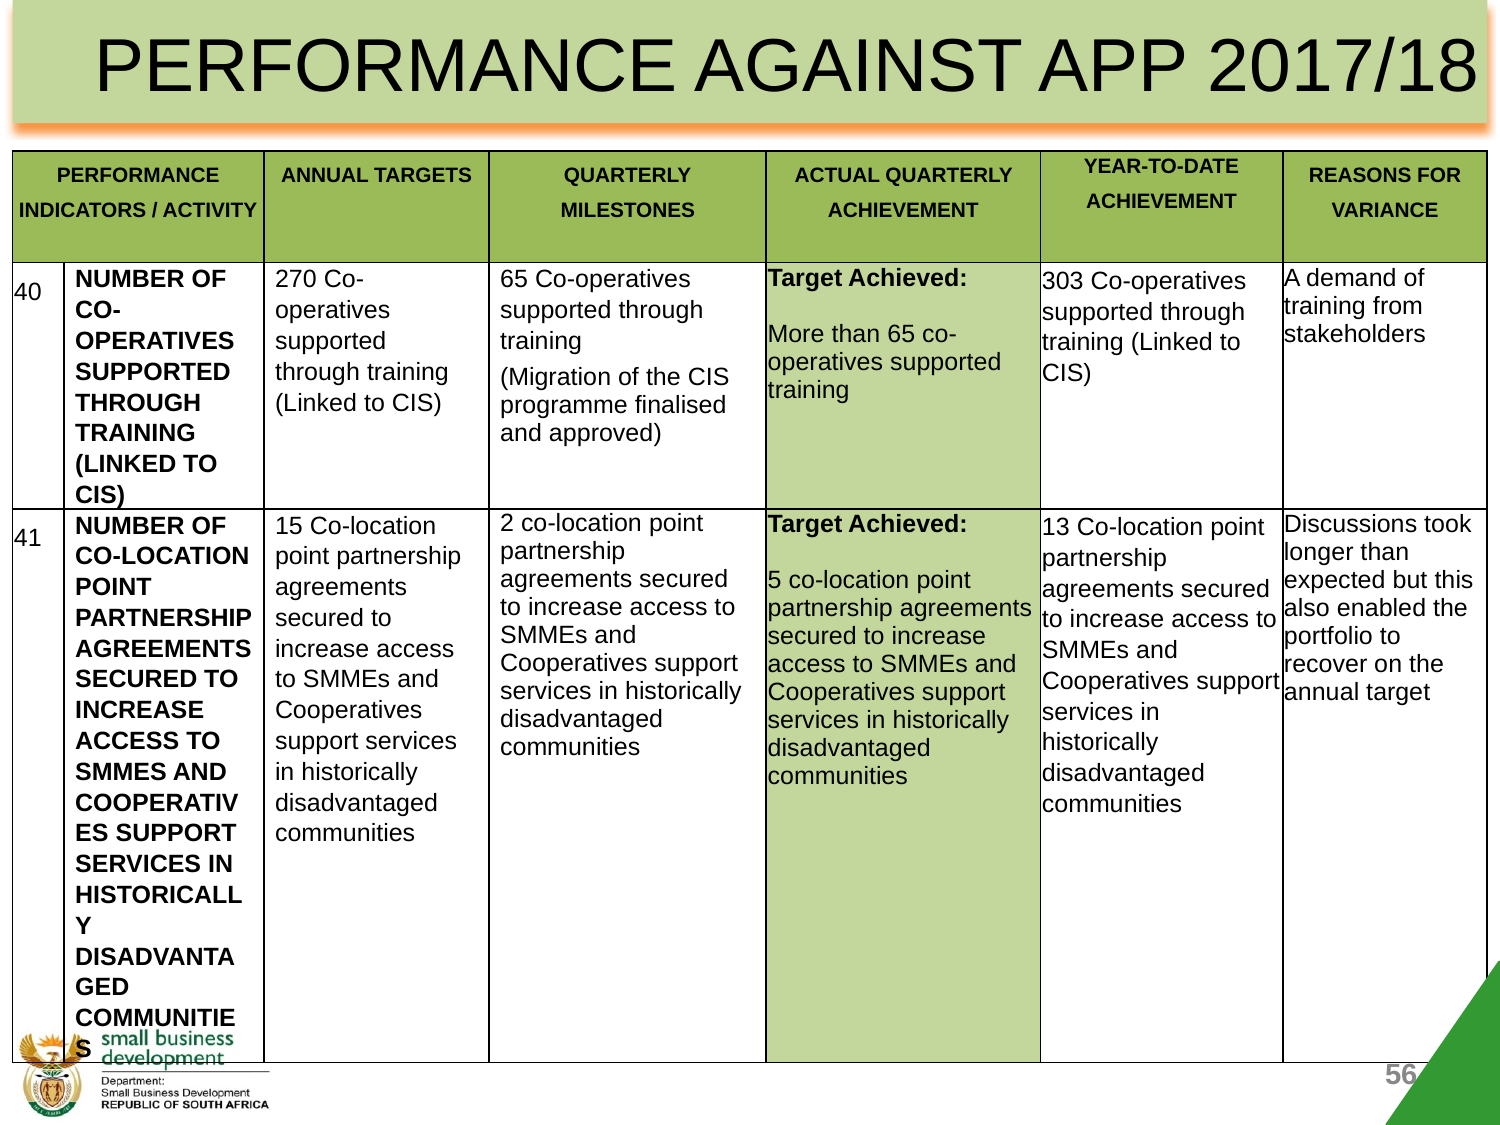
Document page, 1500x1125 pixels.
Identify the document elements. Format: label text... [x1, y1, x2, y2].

table_cell 41 [13, 510, 63, 1016]
table_header YEAR-TO-DATE ACHIEVEMENT [1041, 152, 1282, 262]
table_cell 270 Co-operatives supported through training (Linked to CIS) [265, 263, 488, 508]
table_cell Target Achieved: 5 co-location point partnership agreements secured to increase access to SMMEs and Cooperatives support services in historically disadvantaged communities [767, 510, 1040, 1062]
slide_number 56 [1376, 1063, 1426, 1099]
picture [0, 1018, 288, 1122]
table_cell Target Achieved: More than 65 co-operatives supported training [767, 263, 1040, 508]
table_cell 40 [13, 263, 63, 508]
table_header PERFORMANCE INDICATORS / ACTIVITY [13, 152, 263, 262]
table_cell Discussions took longer than expected but this also enabled the portfolio to recover on the annual target [1284, 510, 1486, 1062]
title Performance Against APP 2017/18 [11, 0, 1489, 124]
table_cell 303 Co-operatives supported through training (Linked to CIS) [1041, 263, 1282, 508]
table_cell 15 Co-location point partnership agreements secured to increase access to SMMEs and Cooperatives support services in historically disadvantaged communities [265, 510, 488, 1062]
table_cell Number of co-location point partnership agreements secured to increase access to SMMEs and Cooperatives support services in historically disadvantaged communities [65, 510, 263, 1016]
table_cell 13 Co-location point partnership agreements secured to increase access to SMMEs and Cooperatives support services in historically disadvantaged communities [1041, 510, 1282, 1062]
text_box [1385, 960, 1500, 1125]
table_header REASONS FOR VARIANCE [1284, 152, 1486, 262]
table_header QUARTERLY MILESTONES [490, 152, 765, 262]
table_cell A demand of training from stakeholders [1284, 263, 1486, 508]
table_cell Number of Co-operatives supported through training (Linked to CIS) [65, 263, 263, 508]
table_cell 65 Co-operatives supported through training (Migration of the CIS programme finalised and approved) [490, 263, 765, 508]
table_cell 2 co-location point partnership agreements secured to increase access to SMMEs and Cooperatives support services in historically disadvantaged communities [490, 510, 765, 1062]
table_header ACTUAL QUARTERLY ACHIEVEMENT [767, 152, 1040, 262]
table_header ANNUAL TARGETS [265, 152, 488, 262]
